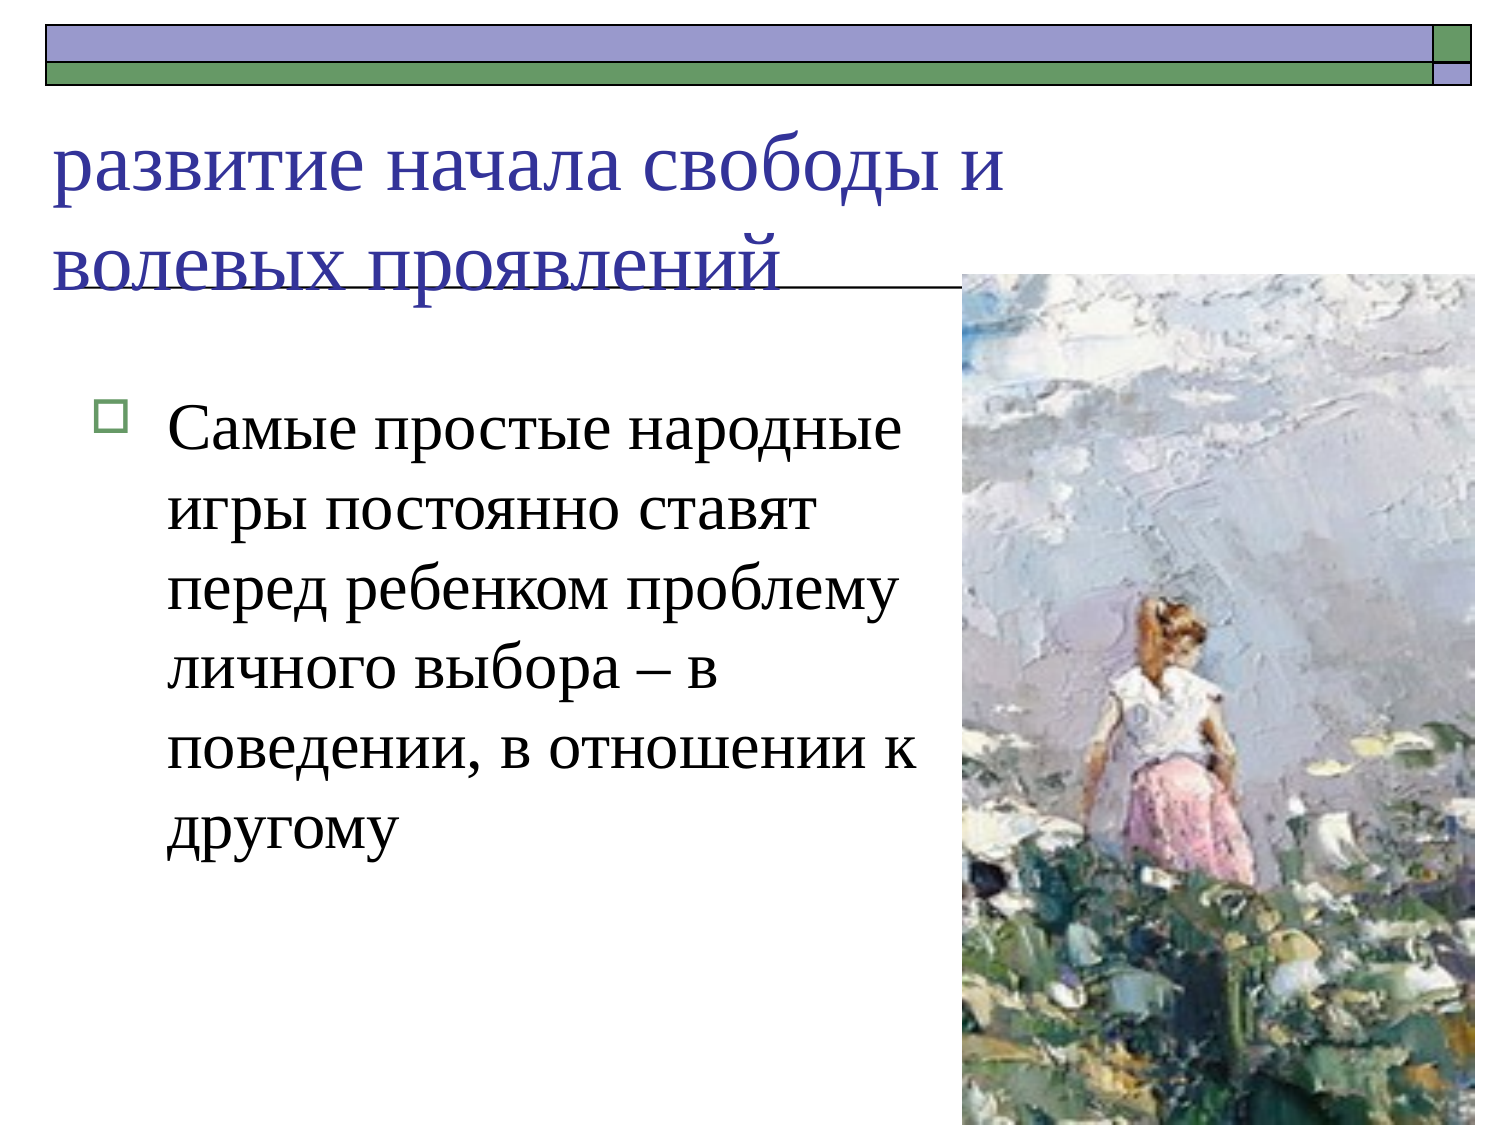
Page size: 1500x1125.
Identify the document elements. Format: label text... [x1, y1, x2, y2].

picture [962, 274, 1476, 1125]
list Самые простые народные игры постоянно ставят перед ребенком проблему личного выбора – в поведении, в отношении к другому [75, 375, 938, 1063]
title развитие начала свободы и волевых проявлений [37, 99, 1194, 218]
